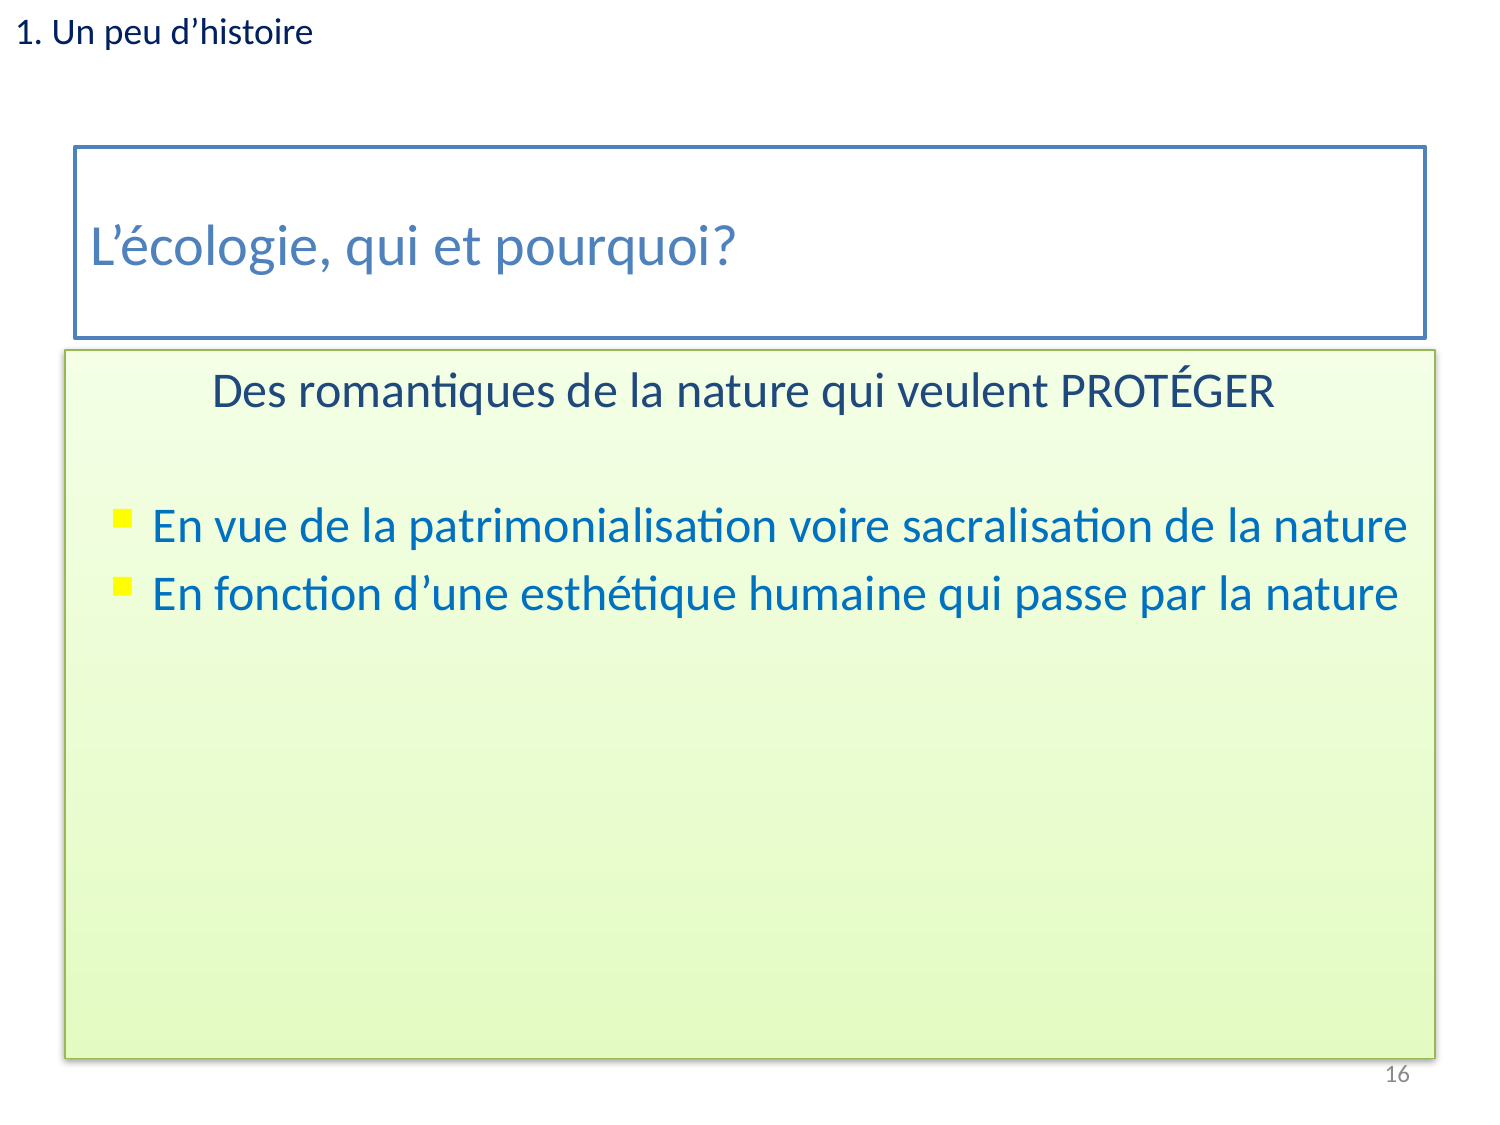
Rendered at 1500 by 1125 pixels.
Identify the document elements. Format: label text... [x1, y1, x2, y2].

title L’écologie, qui et pourquoi? [73, 145, 1427, 340]
slide_number 16 [1074, 1042, 1425, 1103]
list Des romantiques de la nature qui veulent PROTÉGER En vue de la patrimonialisation voire sacralisation de la nature En fonction d’une esthétique humaine qui passe par la nature [64, 349, 1436, 1059]
text_box 1. Un peu d’histoire [0, 0, 1347, 60]
